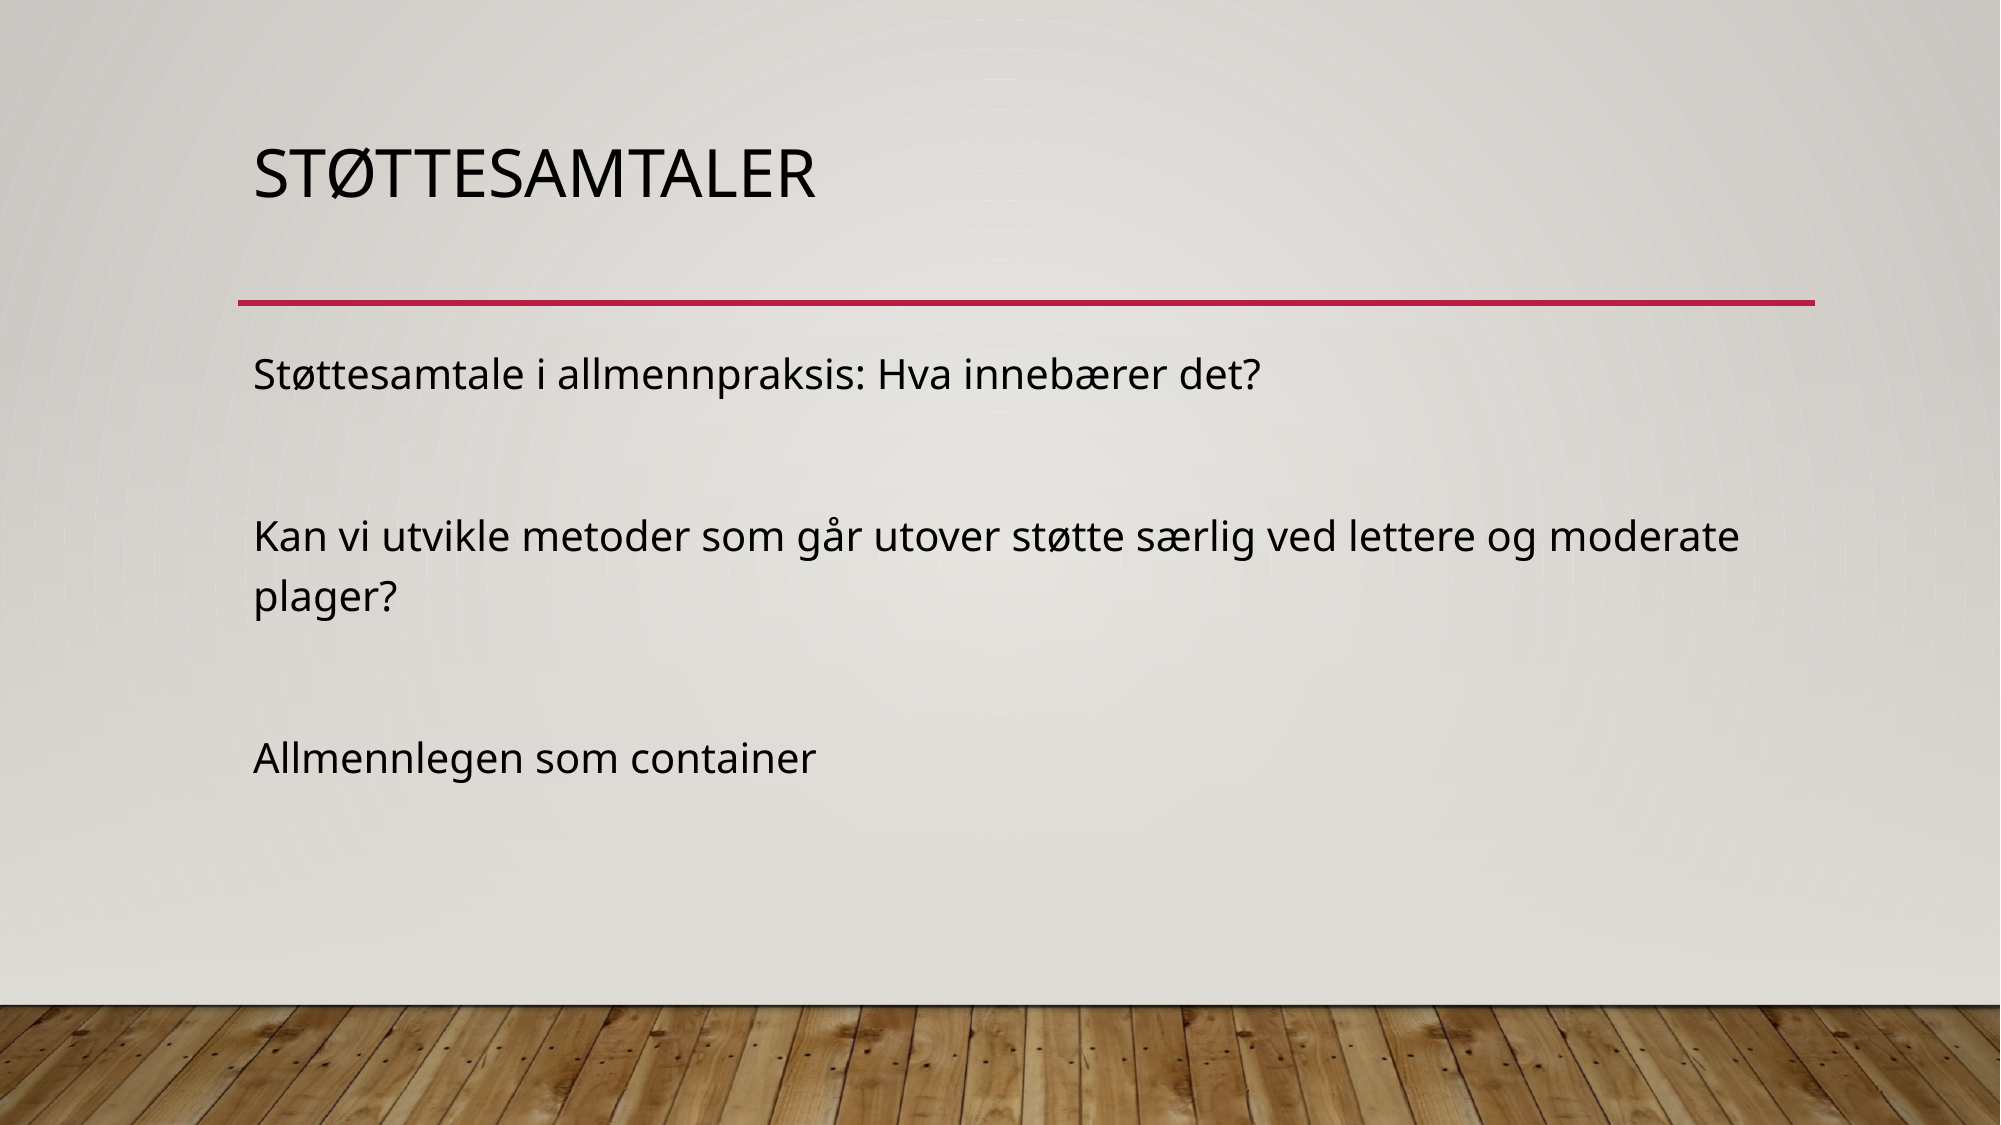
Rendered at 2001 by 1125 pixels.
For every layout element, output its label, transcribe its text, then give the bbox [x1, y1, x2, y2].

picture [0, 1005, 2000, 1125]
title STØTTEsamtaler [238, 131, 1814, 305]
list Støttesamtale i allmennpraksis: Hva innebærer det? Kan vi utvikle metoder som går utover støtte særlig ved lettere og moderate plager? Allmennlegen som container [238, 330, 1814, 897]
